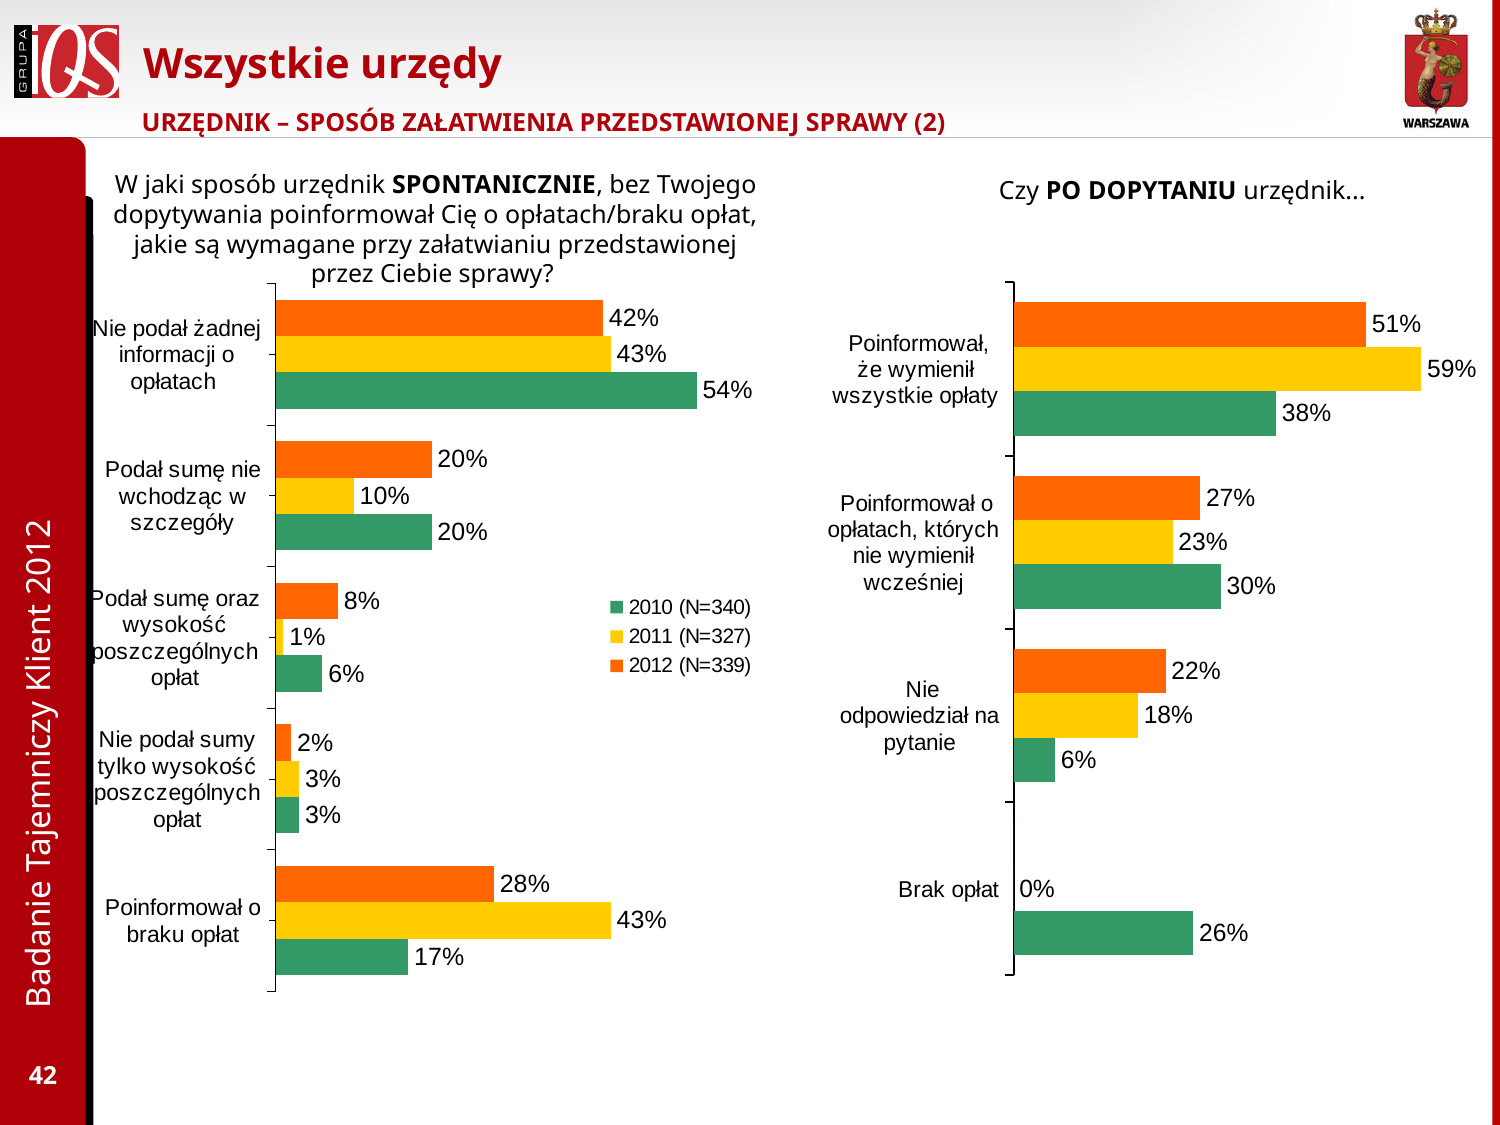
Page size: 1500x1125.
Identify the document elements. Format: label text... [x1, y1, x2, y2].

picture [0, 0, 1492, 138]
text_box URZĘDNIK – SPOSÓB ZAŁATWIENIA PRZEDSTAWIONEJ SPRAWY (2) [112, 99, 690, 150]
slide_number 42 [0, 1046, 87, 1107]
text_box Czy PO DOPYTANIU urzędnik... [912, 167, 1459, 212]
title Wszystkie urzędy [128, 7, 1294, 116]
chart [84, 281, 771, 992]
chart [827, 280, 1487, 977]
footer Badanie Tajemniczy Klient 2012 [1, 158, 78, 1024]
text_box W jaki sposób urzędnik SPONTANICZNIE, bez Twojego dopytywania poinformował Cię o opłatach/braku opłat, jakie są wymagane przy załatwianiu przedstawionej przez Ciebie sprawy? [86, 160, 786, 296]
